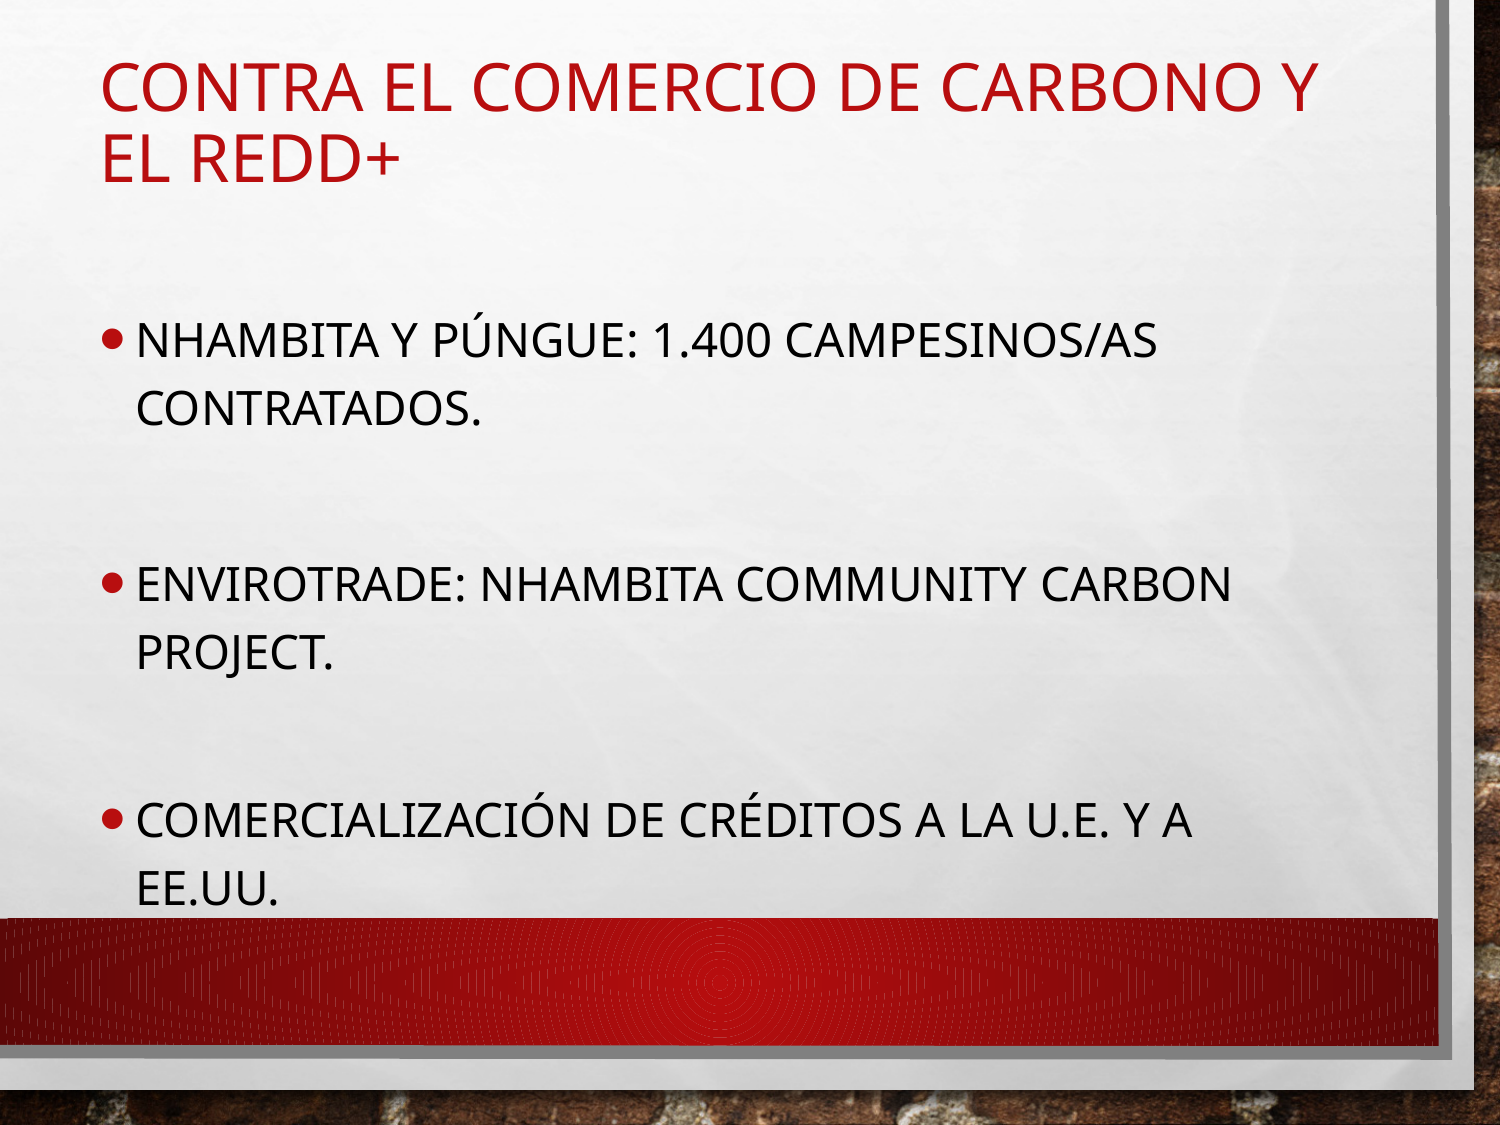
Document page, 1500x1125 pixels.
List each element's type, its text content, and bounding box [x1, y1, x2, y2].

list Nhambita y Púngue: 1.400 campesinos/as contratados. Envirotrade: Nhambita Community Carbon Project. Comercialización de créditos a la U.E. y a EE.UU. [84, 290, 1364, 929]
title Contra el comercio de carbono y el redd+ [84, 42, 1364, 209]
picture [0, 0, 1500, 1125]
